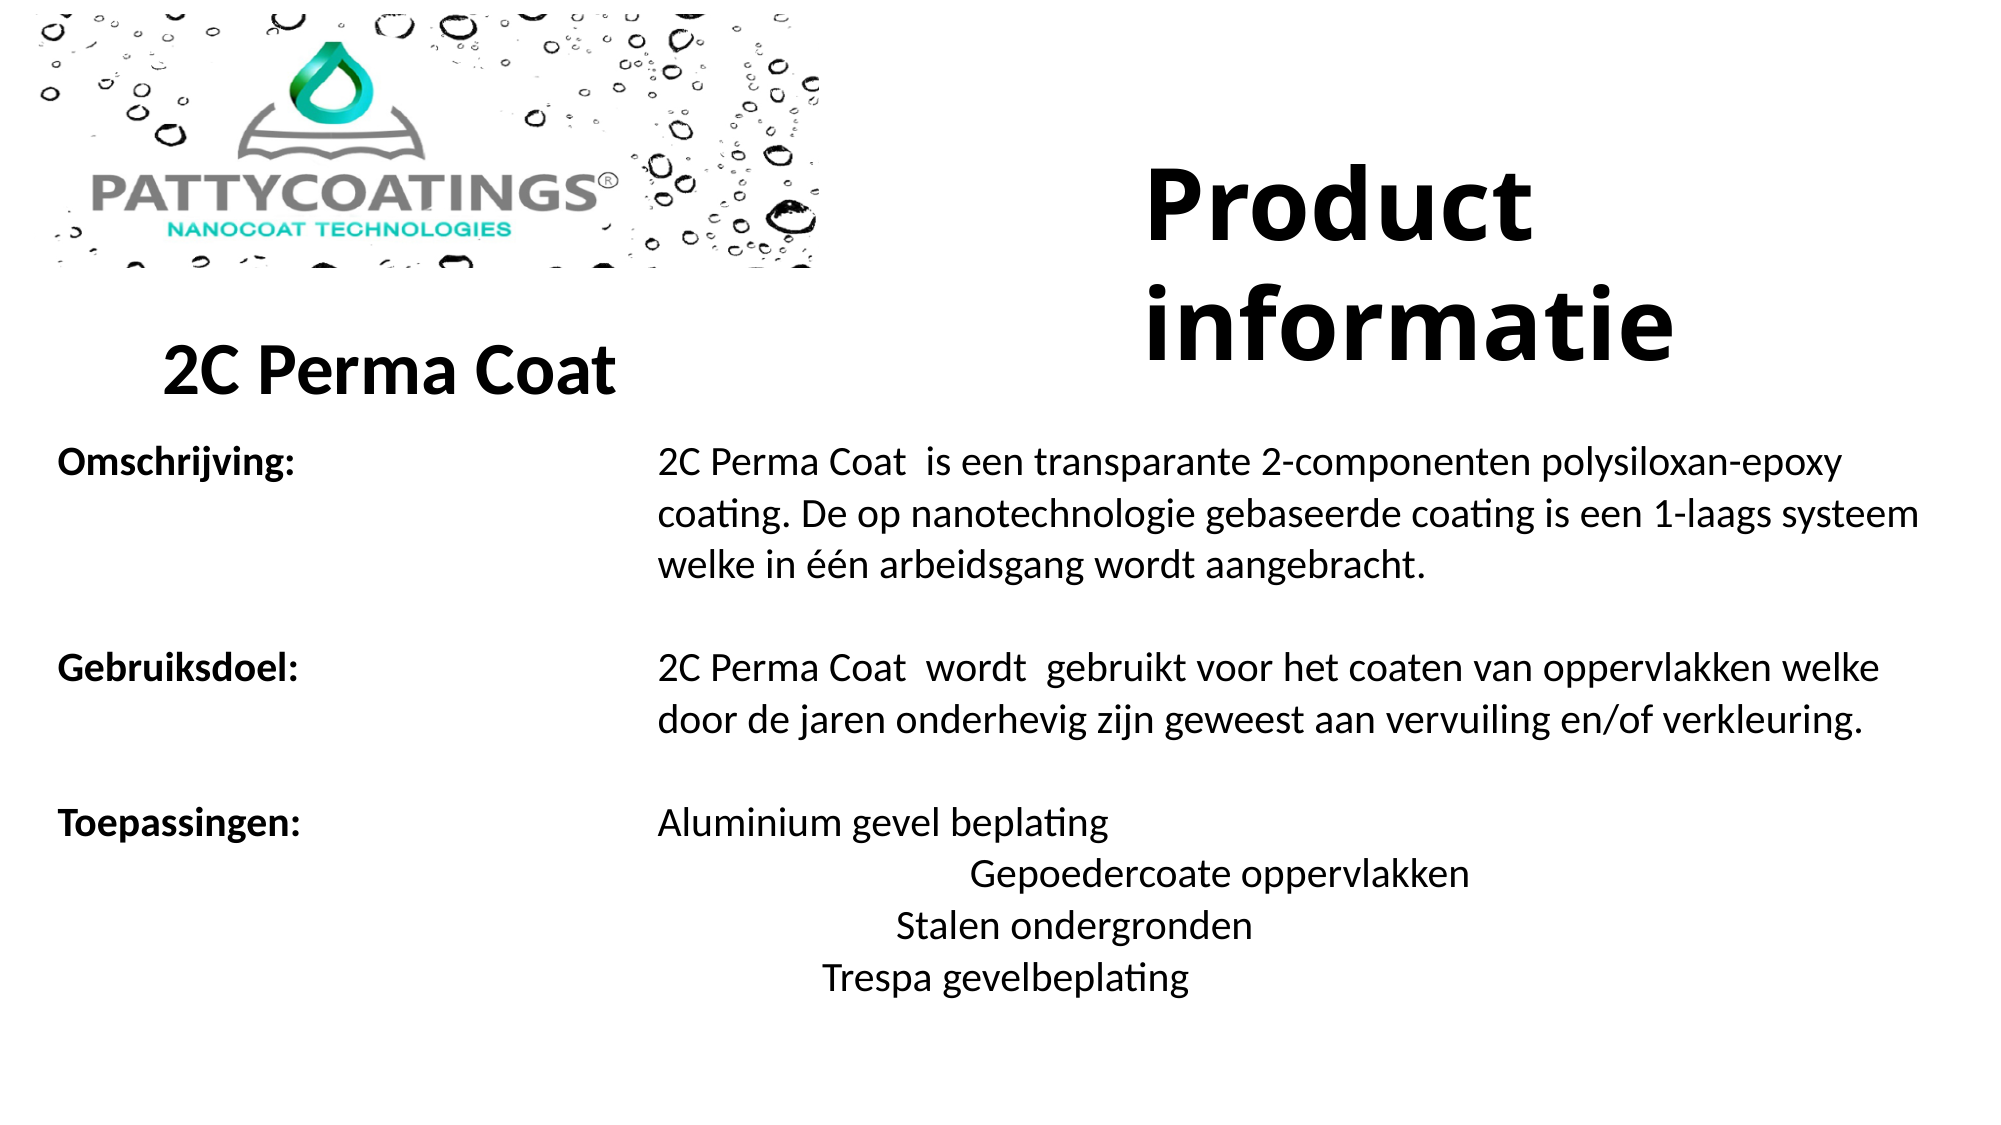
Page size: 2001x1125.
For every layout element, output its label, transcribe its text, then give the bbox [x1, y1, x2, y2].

picture [33, 14, 819, 269]
text_box 2C Perma Coat [0, 305, 760, 417]
text_box Omschrijving: 2C Perma Coat is een transparante 2-componenten polysiloxan-epoxy coating. De op nanotechnologie gebaseerde coating is een 1-laags systeem welke in één arbeidsgang wordt aangebracht. Gebruiksdoel: 2C Perma Coat wordt gebruikt voor het coaten van oppervlakken welke door de jaren onderhevig zijn geweest aan vervuiling en/of verkleuring. Toepassingen: Aluminium gevel beplating Gepoedercoate oppervlakken Stalen ondergronden Trespa gevelbeplating [42, 425, 1984, 1054]
text_box Product informatie [1127, 132, 1906, 388]
